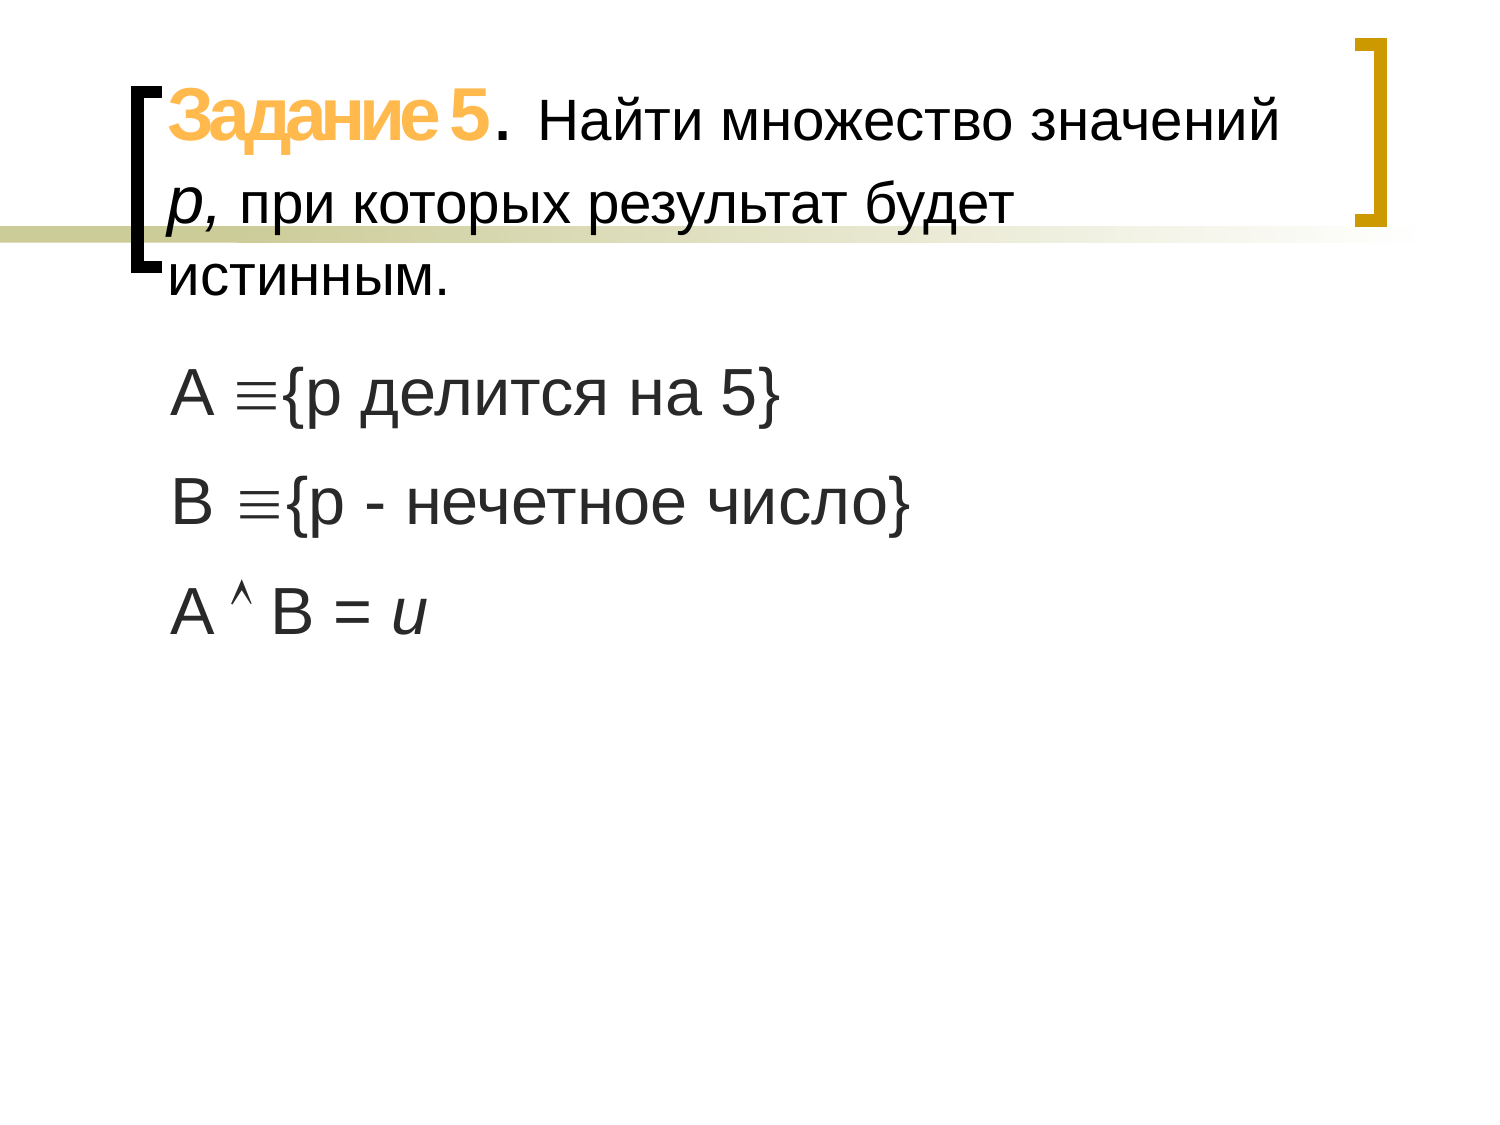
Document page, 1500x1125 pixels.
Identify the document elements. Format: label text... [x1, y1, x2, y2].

list A {p делится на 5} B {p - нечетное число} A  B = и [155, 324, 1413, 1000]
title Задание 5. Найти множество значений p, при которых результат будет истинным. [152, 82, 1328, 315]
